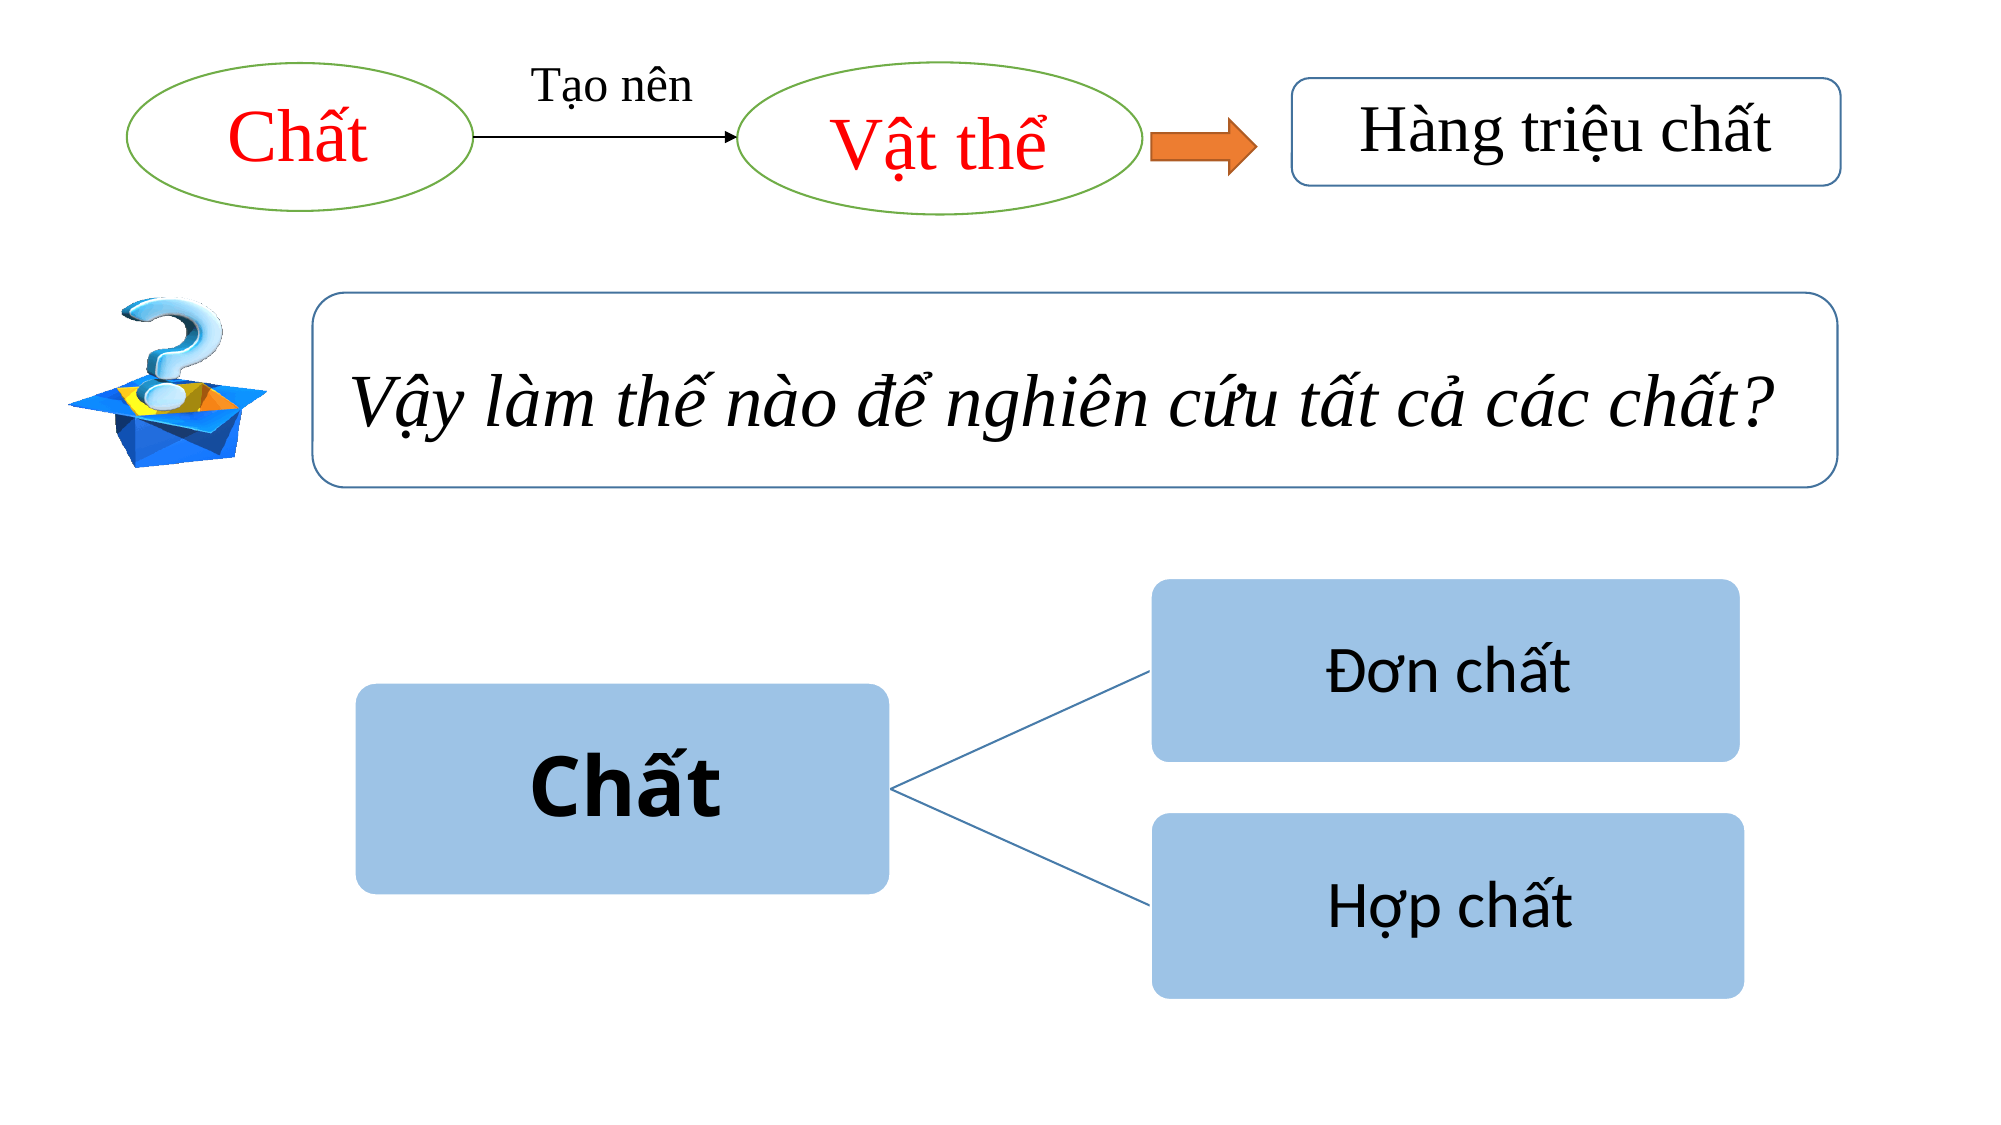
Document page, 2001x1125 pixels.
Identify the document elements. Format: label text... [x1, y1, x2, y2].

text_box [822, 61, 1090, 86]
text_box [1290, 77, 1842, 187]
text_box [736, 123, 740, 154]
picture [49, 292, 284, 476]
text_box [1150, 117, 1258, 177]
text_box [793, 192, 1087, 216]
text_box Tạo nên [515, 43, 822, 119]
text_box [299, 578, 1800, 1000]
text_box [311, 291, 1839, 489]
text_box Vật thể [740, 86, 1137, 192]
text_box [125, 84, 475, 212]
text_box Chất [171, 78, 424, 184]
text_box Hàng triệu chất [1345, 77, 1838, 173]
text_box [192, 61, 408, 78]
text_box [1137, 119, 1144, 158]
